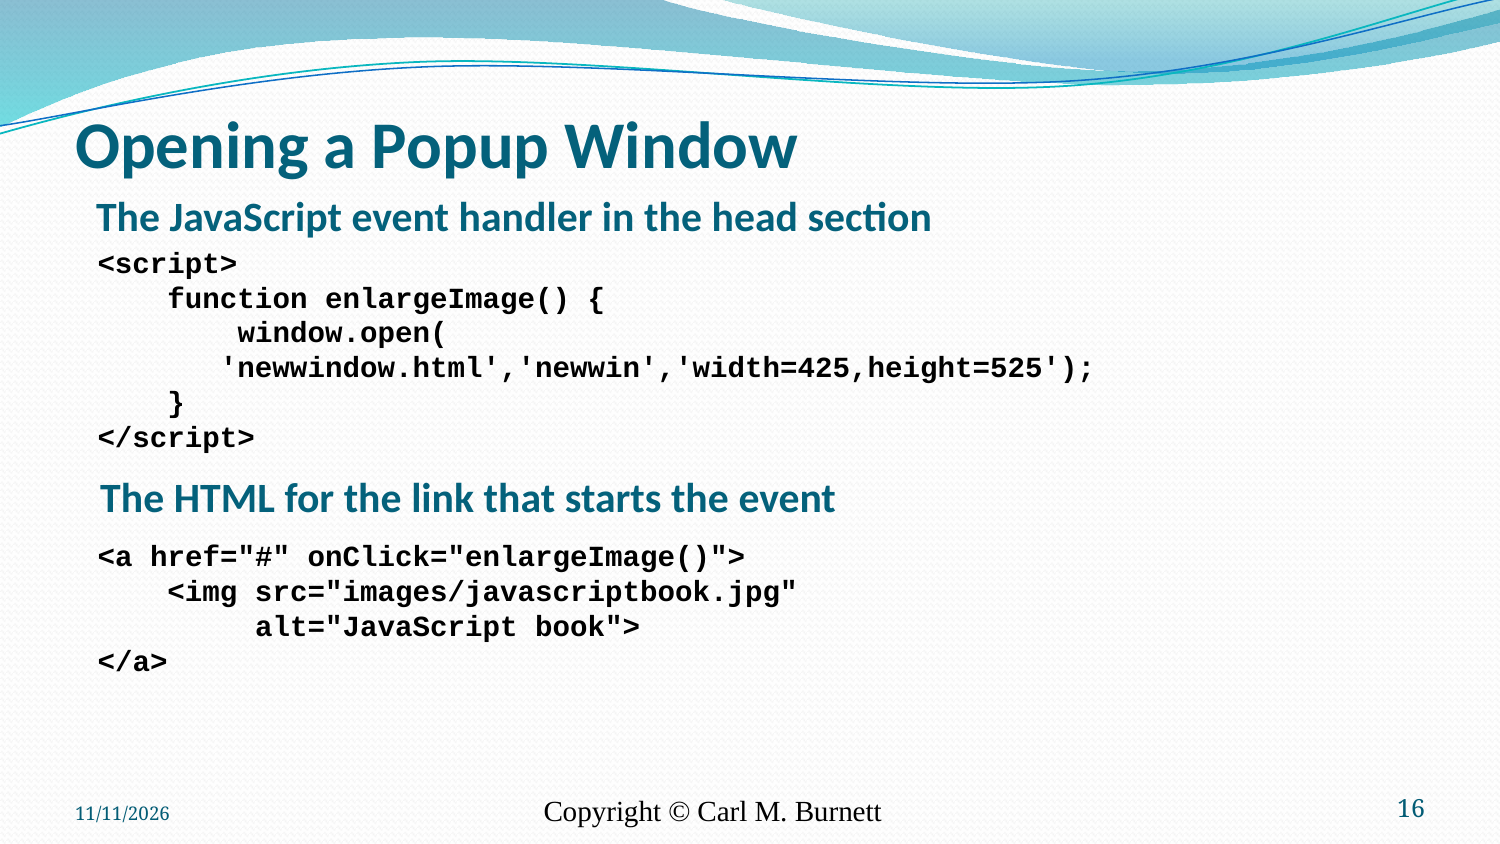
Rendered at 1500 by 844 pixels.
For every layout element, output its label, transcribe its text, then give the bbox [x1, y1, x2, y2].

slide_number 16 [1299, 782, 1425, 827]
text_box The JavaScript event handler in the head section [81, 182, 1200, 247]
text_box The HTML for the link that starts the event [85, 463, 852, 529]
footer Copyright © Carl M. Burnett [437, 782, 988, 827]
title Opening a Popup Window [75, 86, 1438, 183]
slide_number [75, 782, 425, 827]
text_box <a href="#" onClick="enlargeImage()"> <img src="images/javascriptbook.jpg" alt="JavaScript book"> </a> [82, 529, 1241, 720]
text_box <script> function enlargeImage() { window.open( 'newwindow.html','newwin','width=425,height=525'); } </script> [82, 236, 1423, 461]
